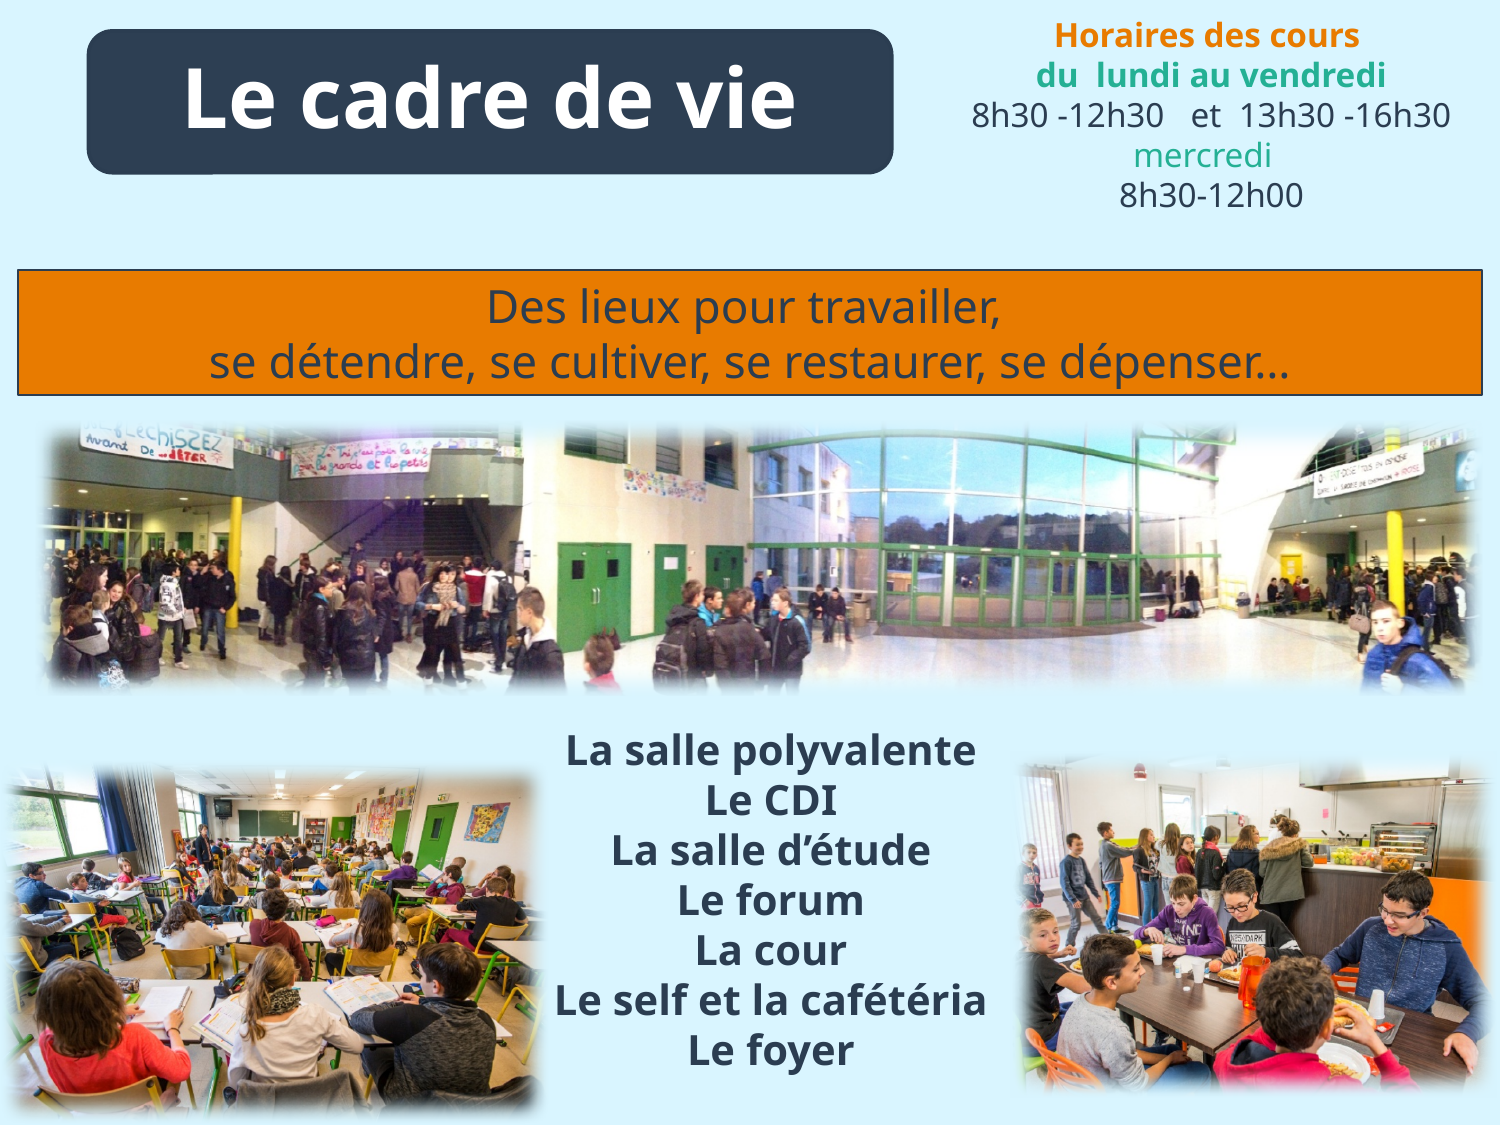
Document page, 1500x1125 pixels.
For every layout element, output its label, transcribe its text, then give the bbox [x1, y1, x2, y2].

text_box Horaires des cours du lundi au vendredi 8h30 -12h30 et 13h30 -16h30 mercredi 8h30-12h00 [927, 7, 1496, 222]
text_box La salle polyvalente Le CDI La salle d’étude Le forum La cour Le self et la cafétéria Le foyer [539, 716, 1003, 1081]
text_box Des lieux pour travailler, se détendre, se cultiver, se restaurer, se dépenser… [17, 269, 1483, 396]
picture [34, 420, 1483, 696]
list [1009, 750, 1497, 1098]
picture [0, 758, 550, 1125]
text_box Le cadre de vie [88, 30, 892, 173]
